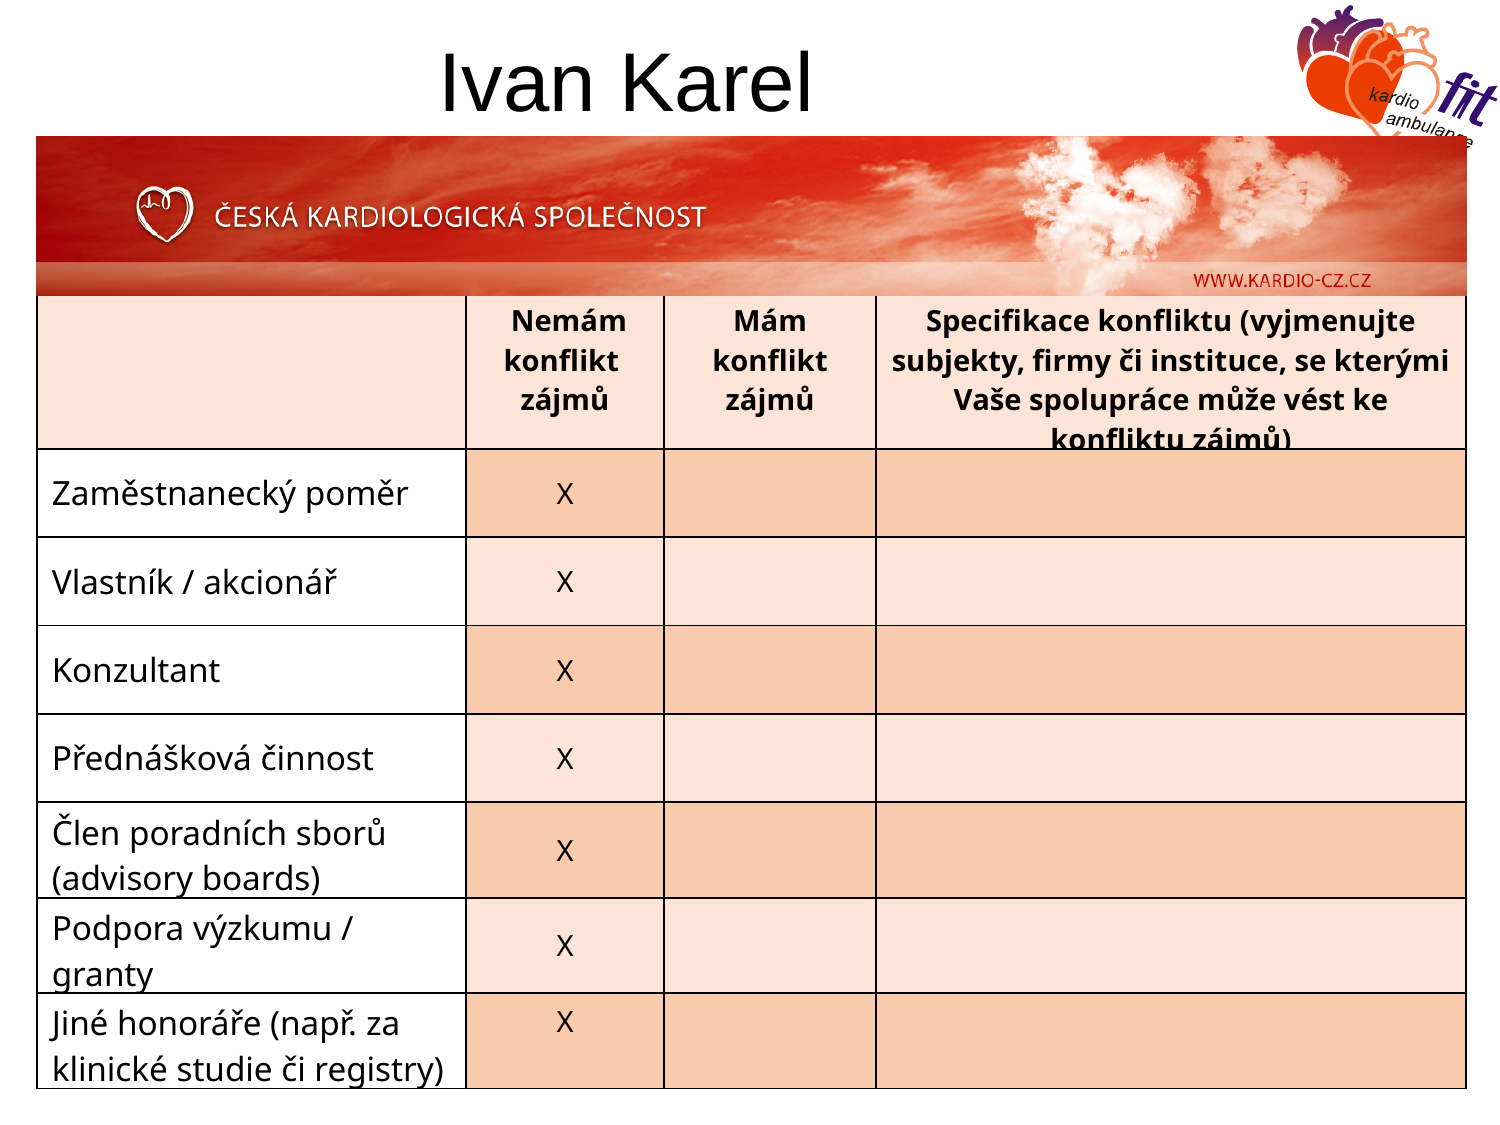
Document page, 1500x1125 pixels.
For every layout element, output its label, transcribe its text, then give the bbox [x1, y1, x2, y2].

table_header Nemám konflikt zájmů [467, 305, 663, 448]
table_cell [665, 538, 875, 625]
table_cell X [467, 450, 663, 536]
table_cell [665, 715, 875, 801]
table_cell [877, 994, 1465, 1088]
table_header Mám konflikt zájmů [665, 305, 875, 448]
table_cell X [467, 803, 663, 897]
table_cell Přednášková činnost [38, 715, 465, 801]
table_cell [665, 626, 875, 713]
table_cell [665, 899, 875, 992]
table_header [38, 304, 465, 448]
table_cell X [467, 715, 663, 801]
table_cell [665, 450, 875, 536]
table_cell [877, 538, 1465, 625]
table_header Specifikace konfliktu (vyjmenujte subjekty, firmy či instituce, se kterými Vaše spolupráce může vést ke konfliktu zájmů) [877, 304, 1465, 448]
table_cell Podpora výzkumu / granty [38, 899, 465, 992]
table_cell X [467, 899, 663, 992]
text_box Ivan Karel [424, 20, 829, 135]
table_cell [877, 450, 1465, 536]
table_cell [665, 803, 875, 897]
table_cell X [467, 626, 663, 713]
table_cell [665, 994, 875, 1088]
table_cell Vlastník / akcionář [38, 538, 465, 625]
table_cell Zaměstnanecký poměr [38, 450, 465, 536]
table_cell [877, 899, 1465, 992]
picture [36, 135, 1467, 296]
table_cell Jiné honoráře (např. za klinické studie či registry) [38, 994, 465, 1088]
table_cell [877, 626, 1465, 713]
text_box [1296, 4, 1499, 150]
table_cell [877, 803, 1465, 897]
table_cell X [467, 994, 663, 1088]
table_cell Člen poradních sborů (advisory boards) [38, 803, 465, 897]
table_cell [877, 715, 1465, 801]
table_cell Konzultant [38, 626, 465, 713]
table_cell X [467, 538, 663, 625]
